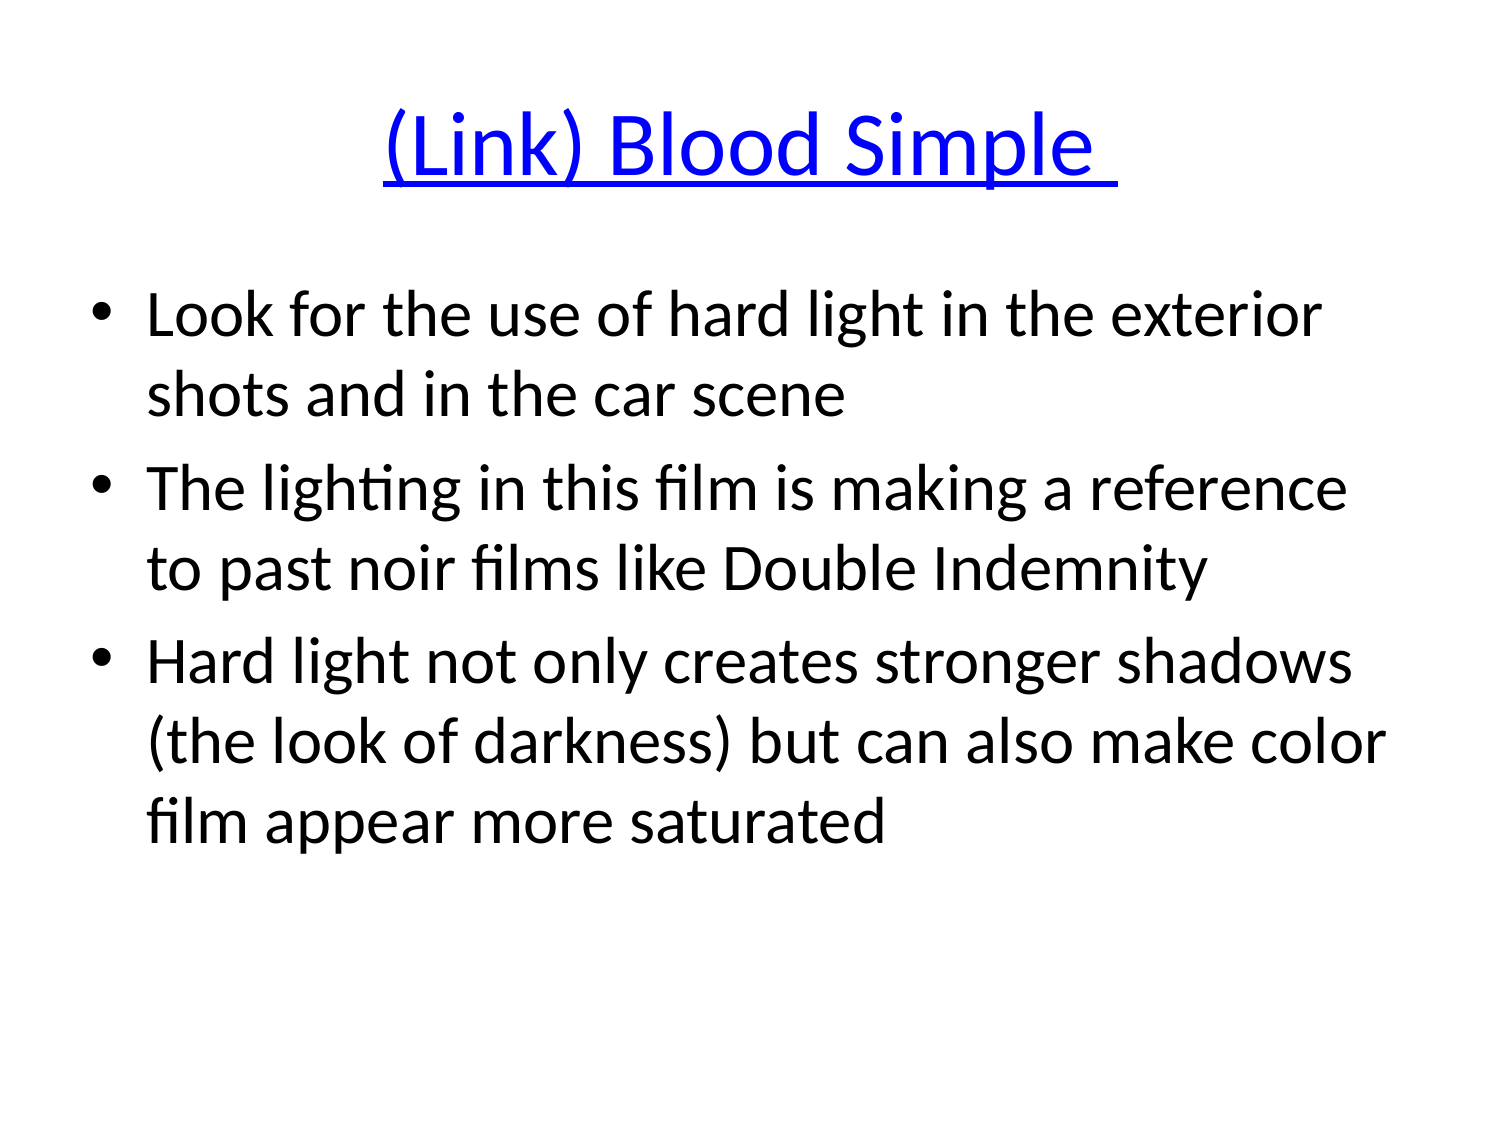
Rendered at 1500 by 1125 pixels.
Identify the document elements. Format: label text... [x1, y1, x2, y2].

title (Link) Blood Simple [75, 45, 1425, 233]
list Look for the use of hard light in the exterior shots and in the car scene The lighting in this film is making a reference to past noir films like Double Indemnity Hard light not only creates stronger shadows (the look of darkness) but can also make color film appear more saturated [75, 262, 1425, 1005]
